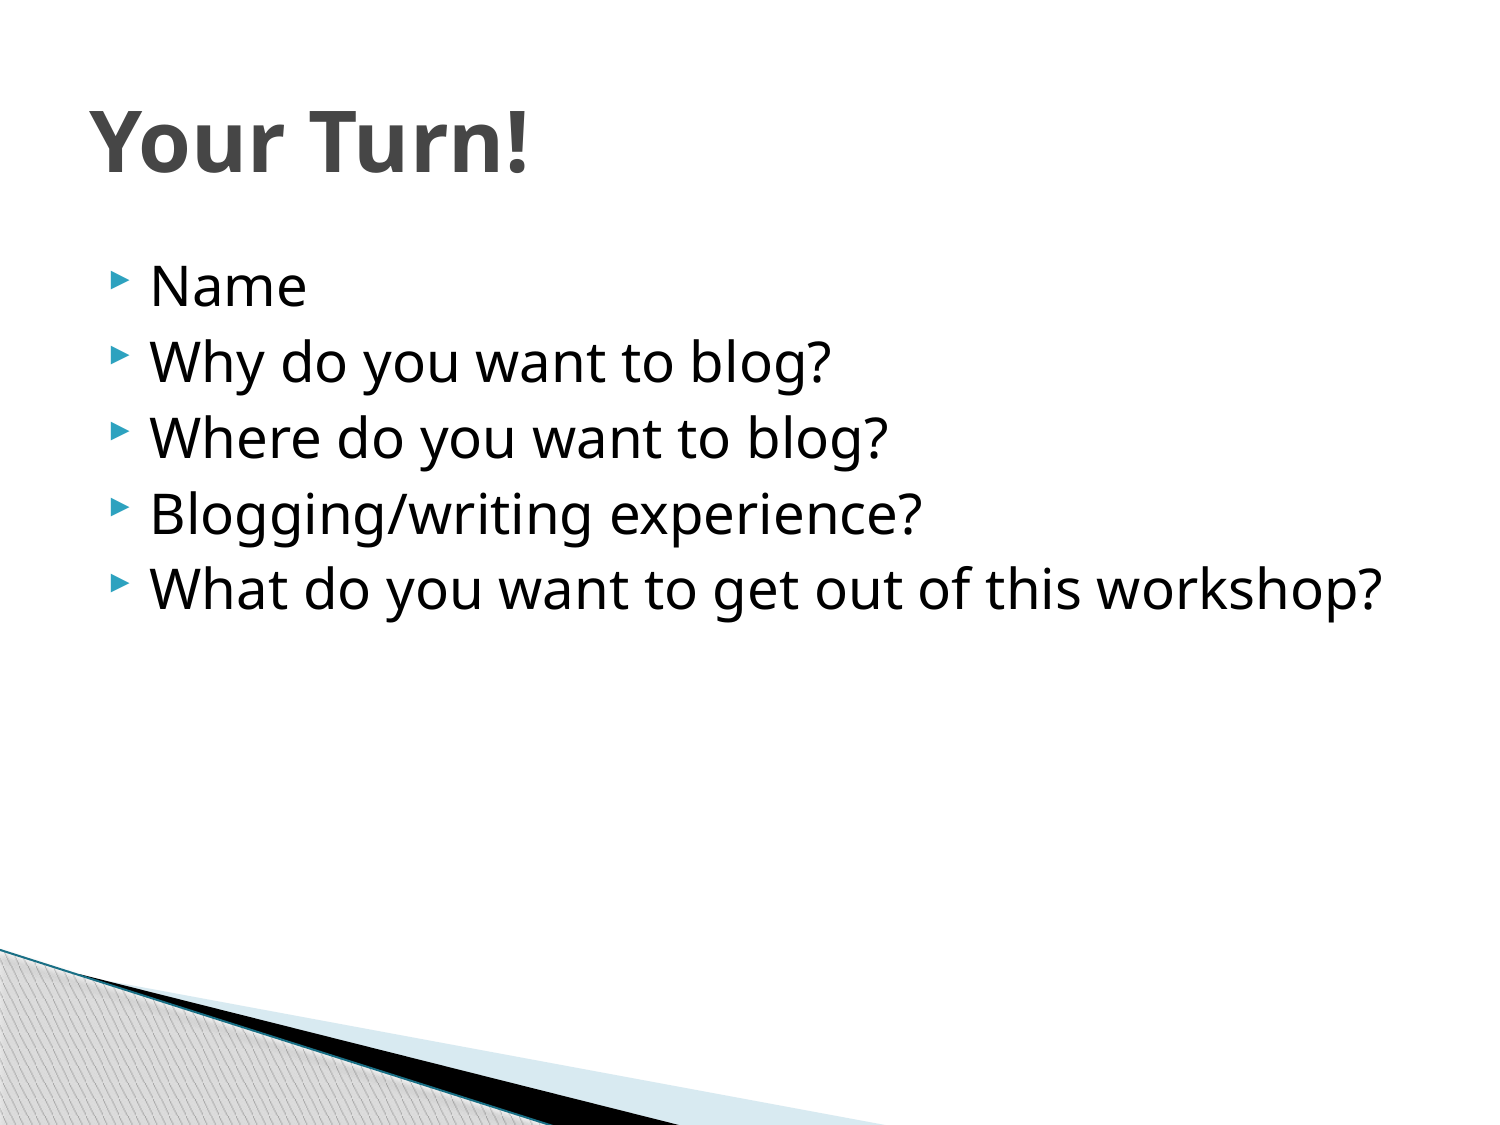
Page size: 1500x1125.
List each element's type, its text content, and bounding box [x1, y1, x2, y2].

title Your Turn! [75, 45, 1425, 233]
list Name Why do you want to blog? Where do you want to blog? Blogging/writing experience? What do you want to get out of this workshop? [75, 243, 1425, 986]
